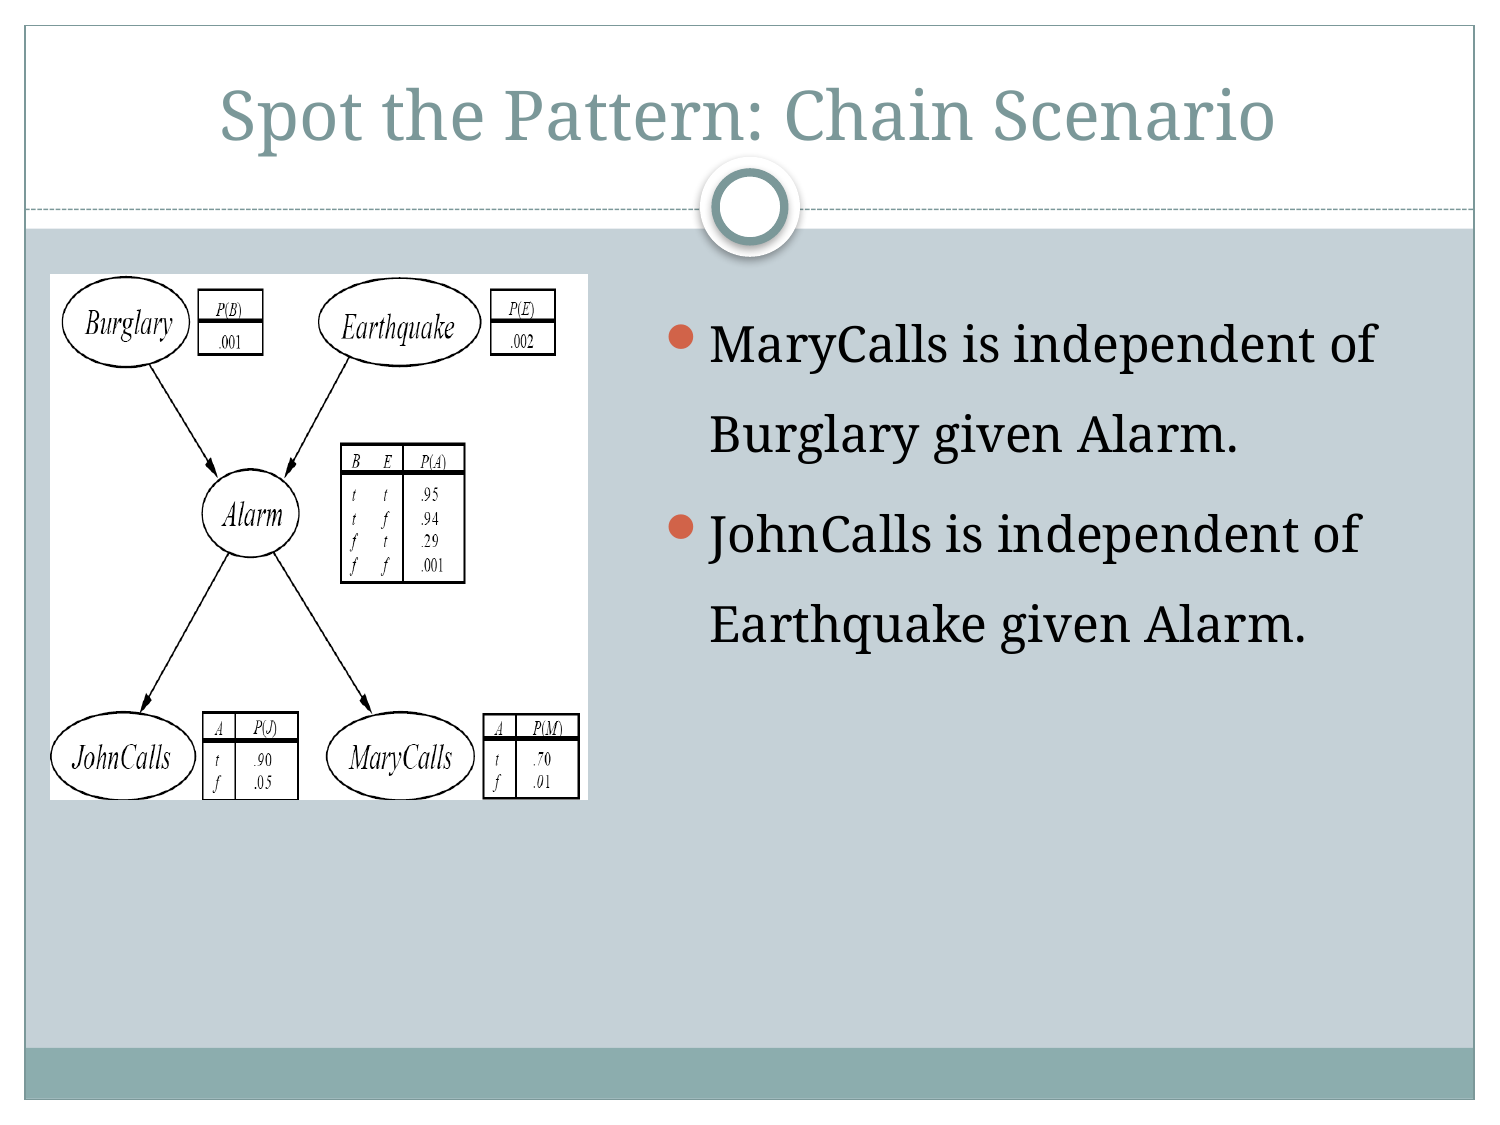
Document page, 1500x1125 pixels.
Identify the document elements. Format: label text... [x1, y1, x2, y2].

list MaryCalls is independent of Burglary given Alarm. JohnCalls is independent of Earthquake given Alarm. [649, 274, 1464, 963]
picture [49, 274, 588, 801]
title Spot the Pattern: Chain Scenario [49, 37, 1450, 163]
